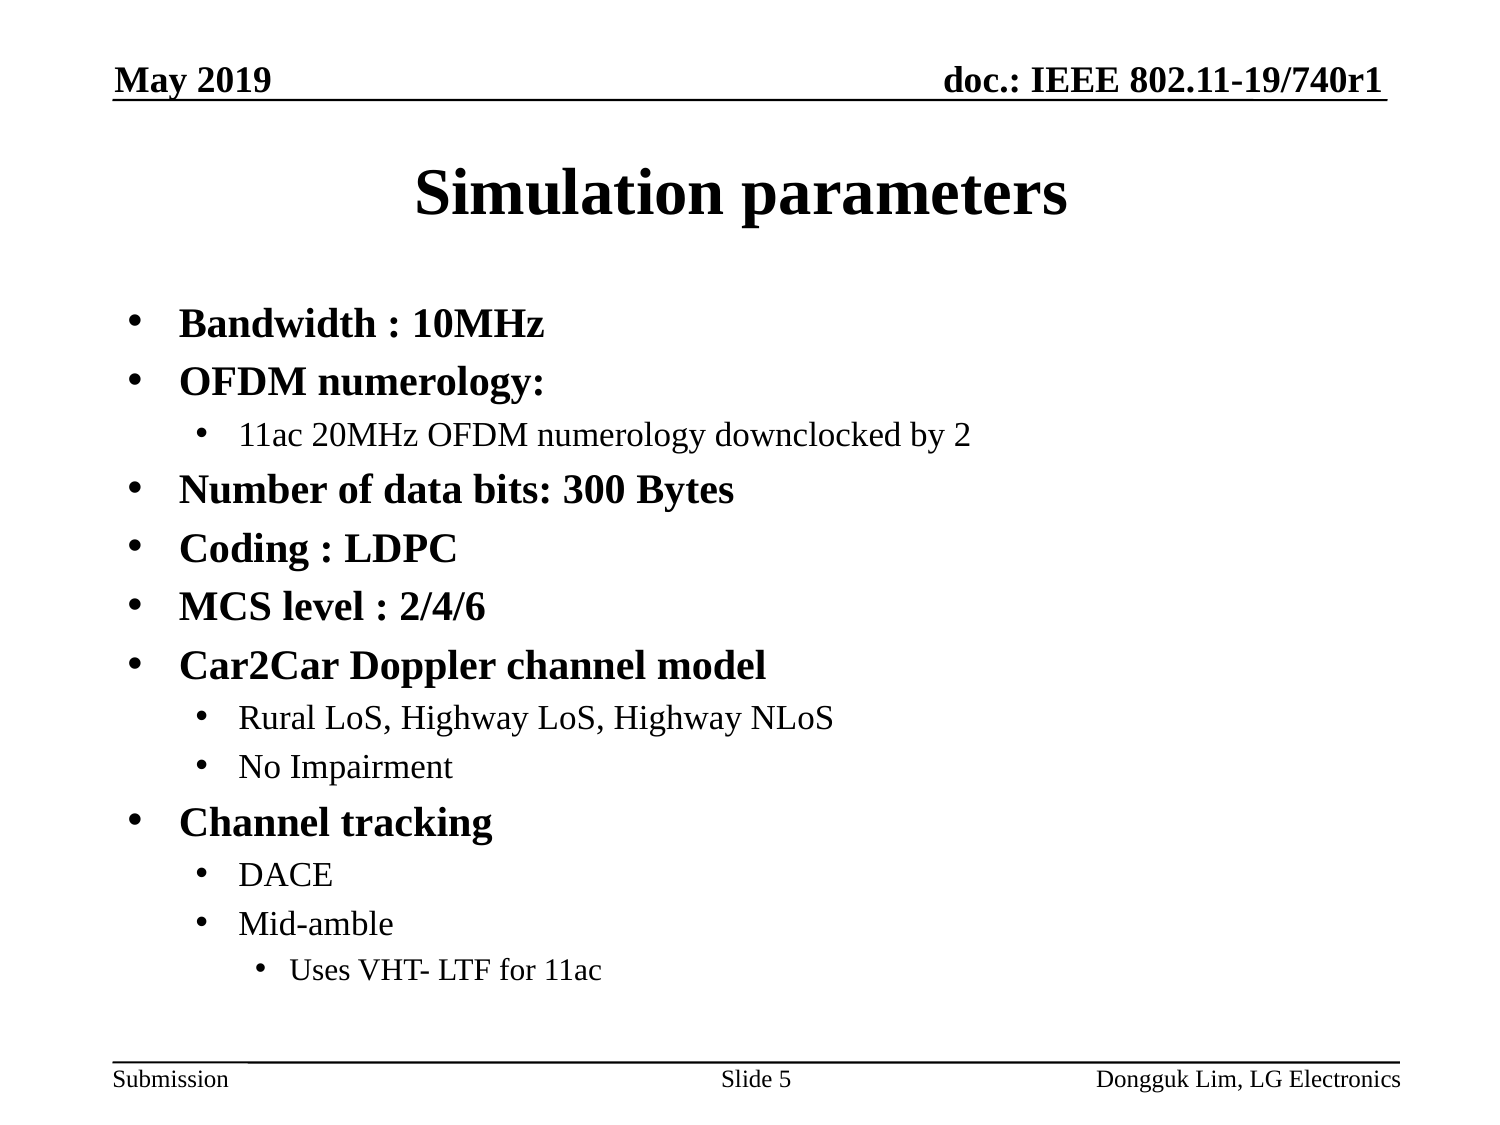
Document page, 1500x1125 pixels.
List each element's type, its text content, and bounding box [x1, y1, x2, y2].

title Simulation parameters [112, 112, 1388, 263]
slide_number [114, 54, 274, 101]
list Bandwidth : 10MHz OFDM numerology: 11ac 20MHz OFDM numerology downclocked by 2 Number of data bits: 300 Bytes Coding : LDPC MCS level : 2/4/6 Car2Car Doppler channel model Rural LoS, Highway LoS, Highway NLoS No Impairment Channel tracking DACE Mid-amble Uses VHT- LTF for 11ac [112, 287, 1388, 1000]
slide_number Slide 5 [712, 1061, 800, 1093]
footer Dongguk Lim, LG Electronics [1092, 1061, 1402, 1093]
